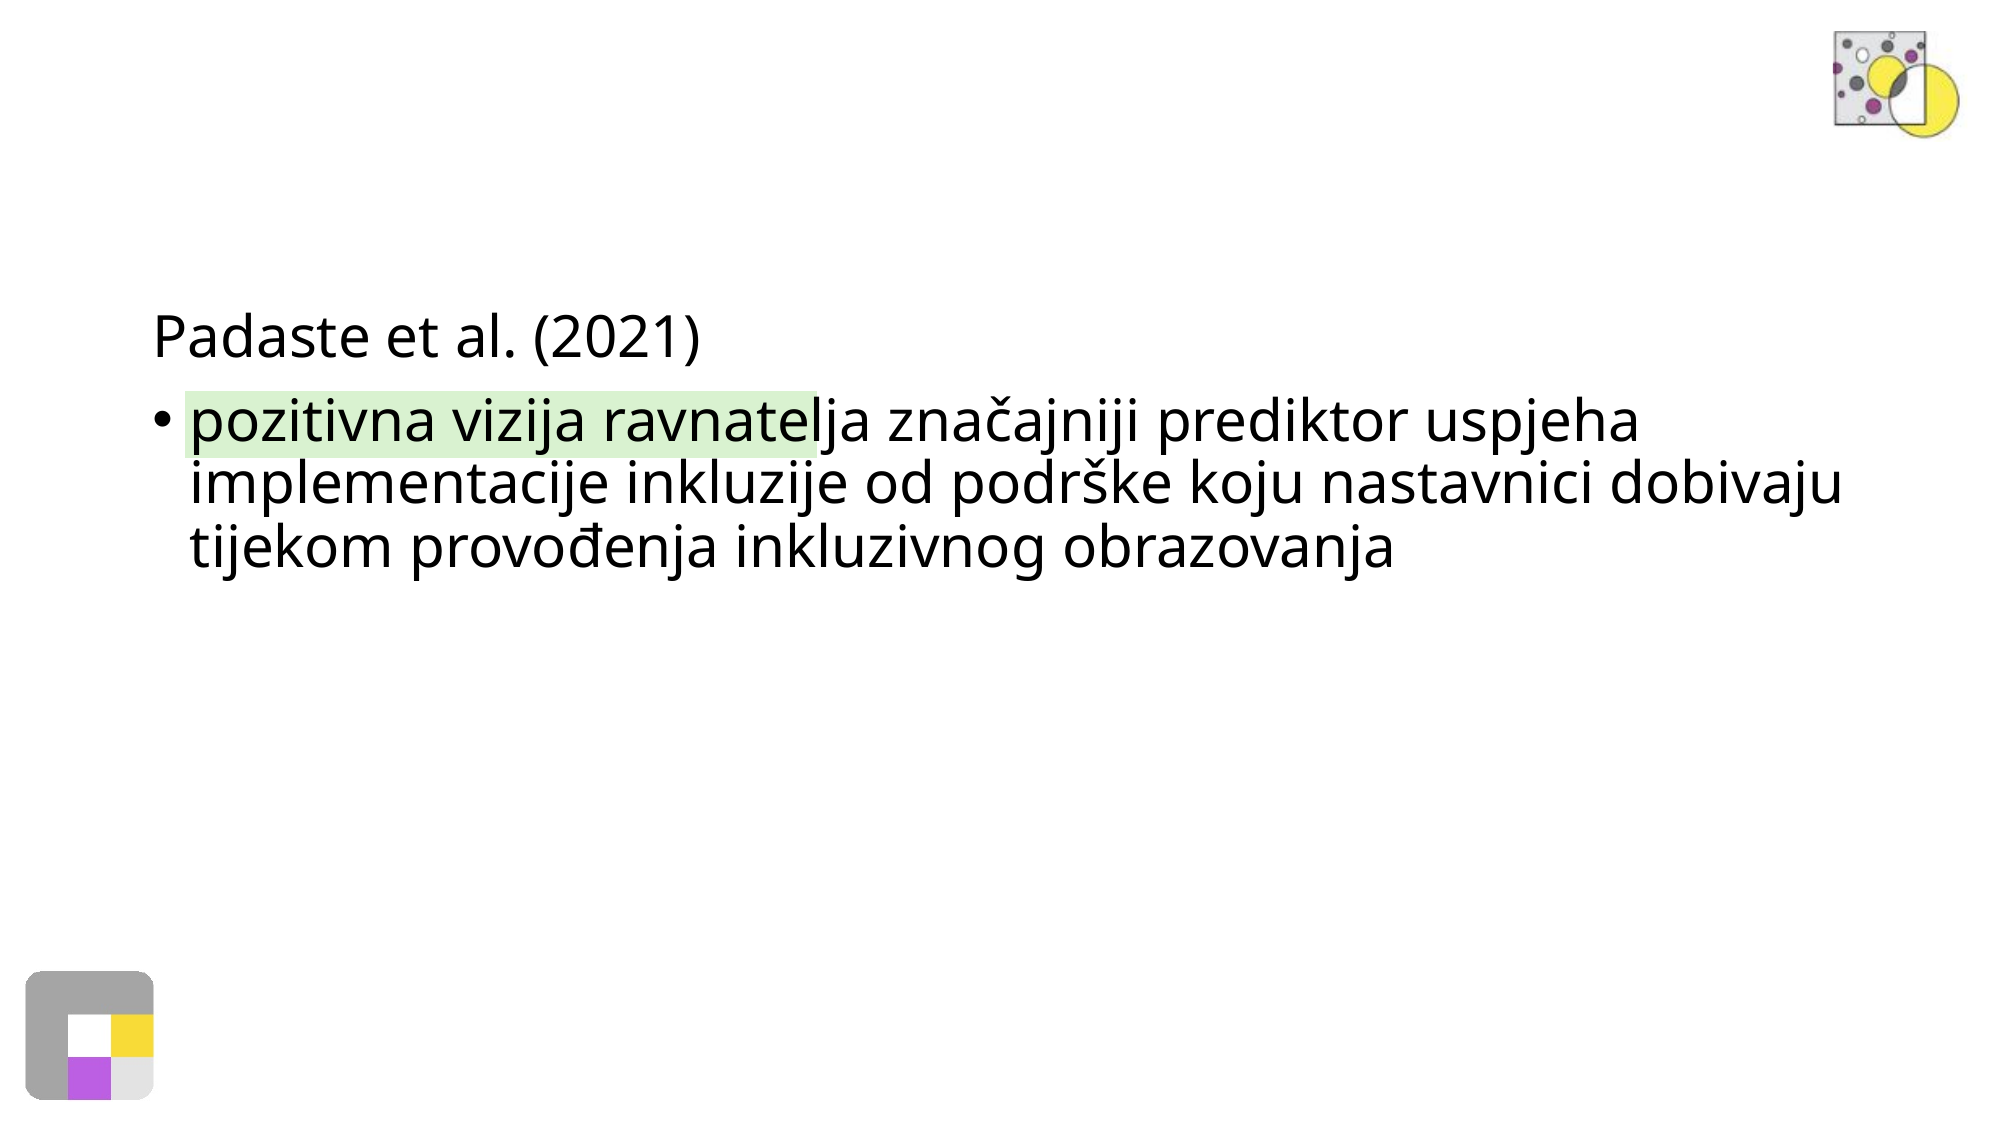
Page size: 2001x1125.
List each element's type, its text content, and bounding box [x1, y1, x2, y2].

picture [22, 968, 159, 1102]
picture [1832, 30, 1968, 142]
list Padaste et al. (2021) pozitivna vizija ravnatelja značajniji prediktor uspjeha implementacije inkluzije od podrške koju nastavnici dobivaju tijekom provođenja inkluzivnog obrazovanja [137, 299, 1863, 1014]
